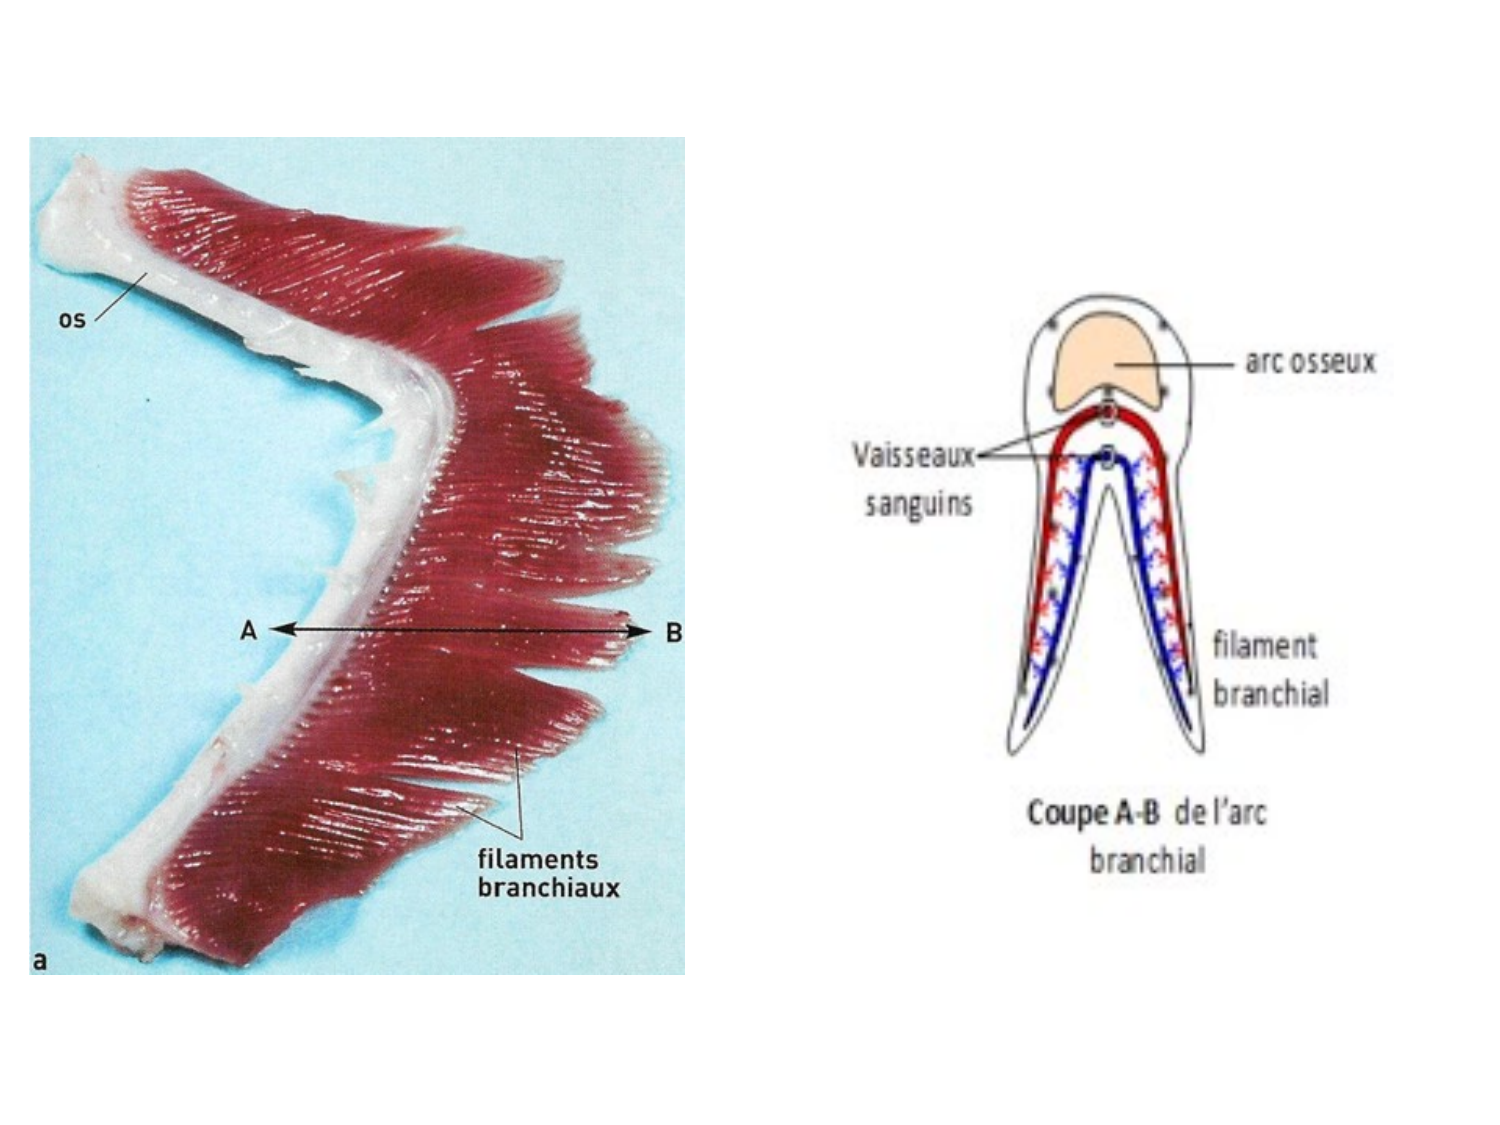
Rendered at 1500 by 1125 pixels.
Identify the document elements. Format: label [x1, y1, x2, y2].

picture [796, 189, 1394, 923]
picture [29, 136, 685, 975]
